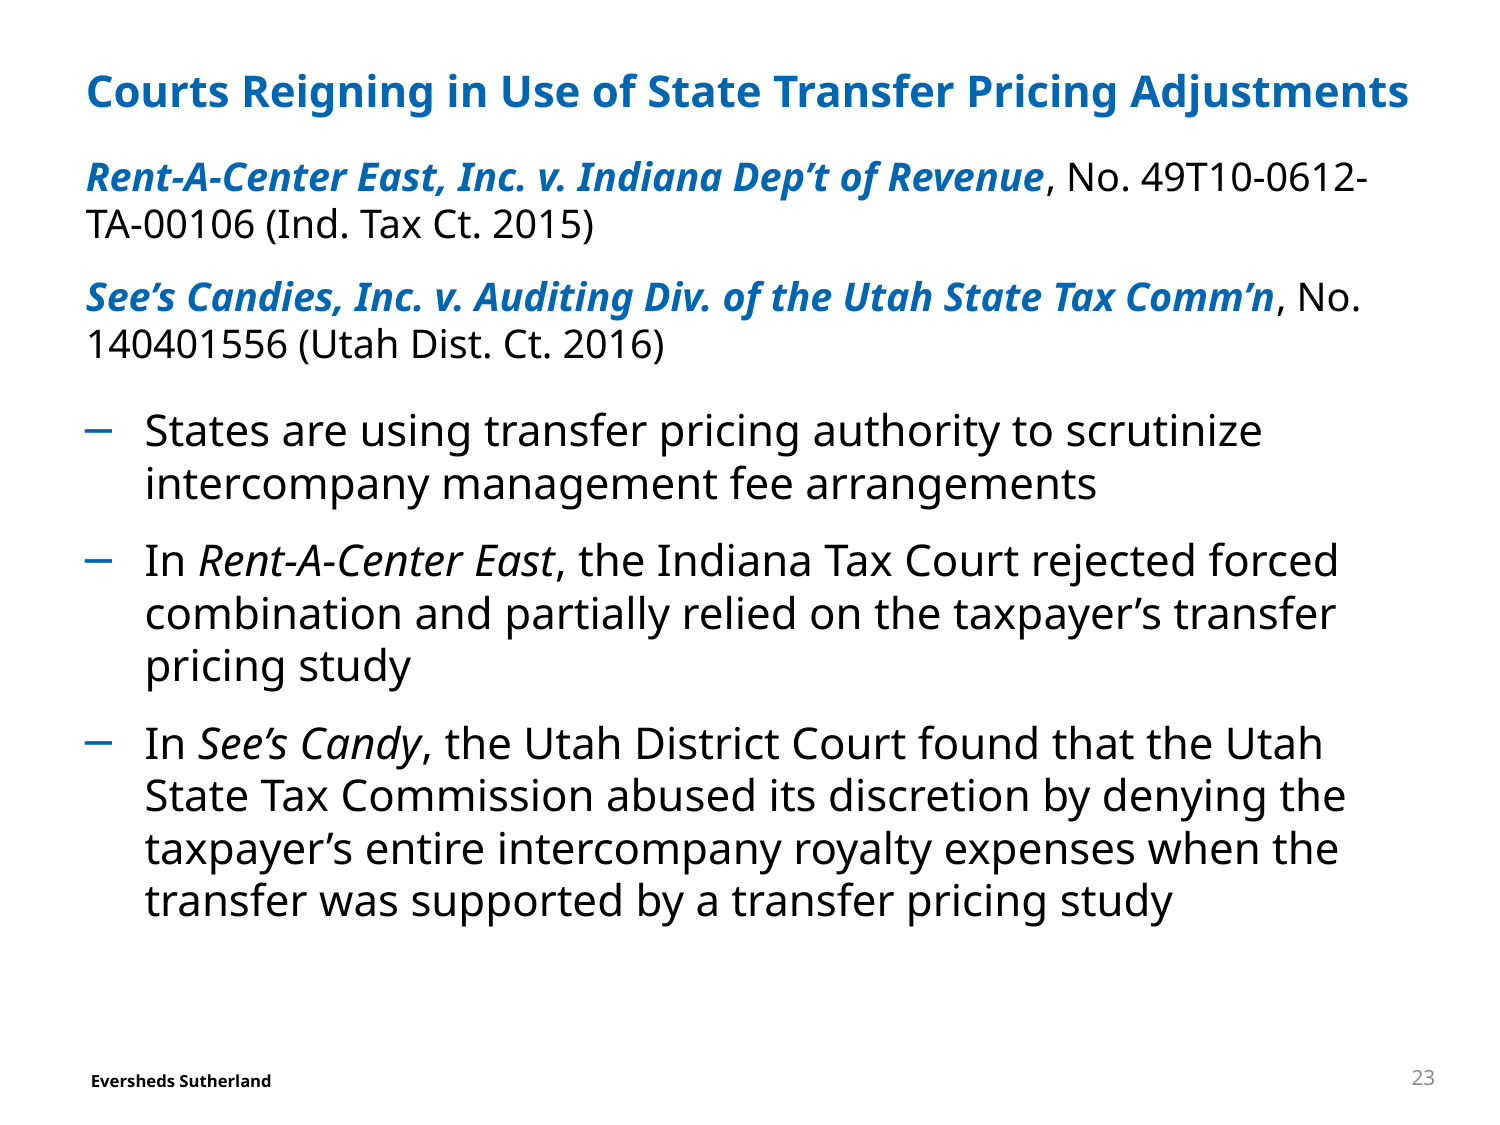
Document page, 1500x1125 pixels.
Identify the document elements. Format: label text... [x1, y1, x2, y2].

slide_number 23 [1319, 1056, 1451, 1102]
title Courts Reigning in Use of State Transfer Pricing Adjustments [70, 66, 1430, 122]
list States are using transfer pricing authority to scrutinize intercompany management fee arrangements In Rent-A-Center East, the Indiana Tax Court rejected forced combination and partially relied on the taxpayer’s transfer pricing study In See’s Candy, the Utah District Court found that the Utah State Tax Commission abused its discretion by denying the taxpayer’s entire intercompany royalty expenses when the transfer was supported by a transfer pricing study [70, 395, 1429, 1070]
list Rent-A-Center East, Inc. v. Indiana Dep’t of Revenue, No. 49T10-0612-TA-00106 (Ind. Tax Ct. 2015) See’s Candies, Inc. v. Auditing Div. of the Utah State Tax Comm’n, No. 140401556 (Utah Dist. Ct. 2016) [70, 144, 1430, 375]
